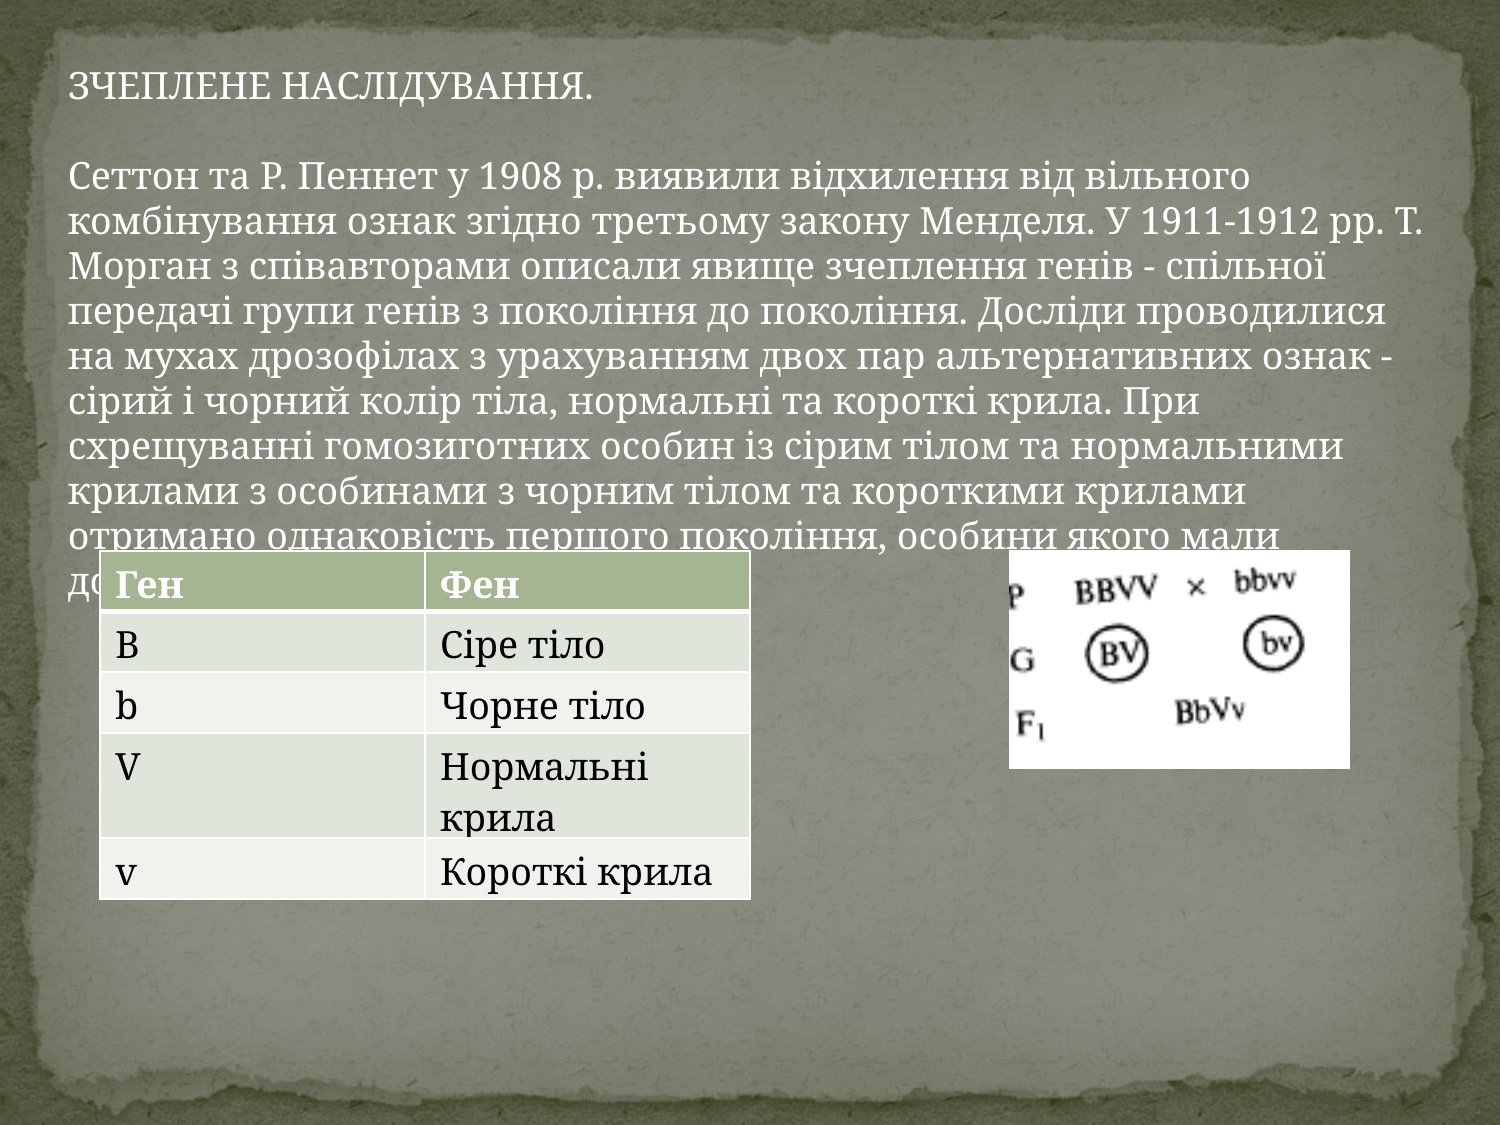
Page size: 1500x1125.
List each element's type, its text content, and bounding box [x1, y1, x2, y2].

table_cell b [101, 673, 424, 732]
picture [1009, 550, 1350, 769]
table_cell Нормальні крила [426, 734, 749, 837]
table_cell B [101, 614, 424, 671]
table_cell v [101, 839, 424, 898]
table_header Фен [426, 552, 749, 609]
table_cell Короткі крила [426, 839, 749, 898]
text_box ЗЧЕПЛЕНЕ НАСЛІДУВАННЯ. Сеттон та Р. Пеннет у 1908 р. виявили відхилення від вільного комбінування ознак згідно третьому закону Менделя. У 1911-1912 рр. Т. Морган з співавторами описали явище зчеплення генів - спільної передачі групи генів з покоління до покоління. Досліди проводилися на мухах дрозофілах з урахуванням двох пар альтернативних ознак - сірий і чорний колір тіла, нормальні та короткі крила. При схрещуванні гомозиготних особин із сірим тілом та нормальними крилами з особинами з чорним тілом та короткими крилами отримано однаковість першого покоління, особини якого мали домінантні ознаки: [53, 54, 1453, 610]
table_cell V [101, 734, 424, 837]
table_header Ген [101, 552, 424, 609]
table_cell Чорне тіло [426, 673, 749, 732]
table_cell Сіре тіло [426, 614, 749, 671]
